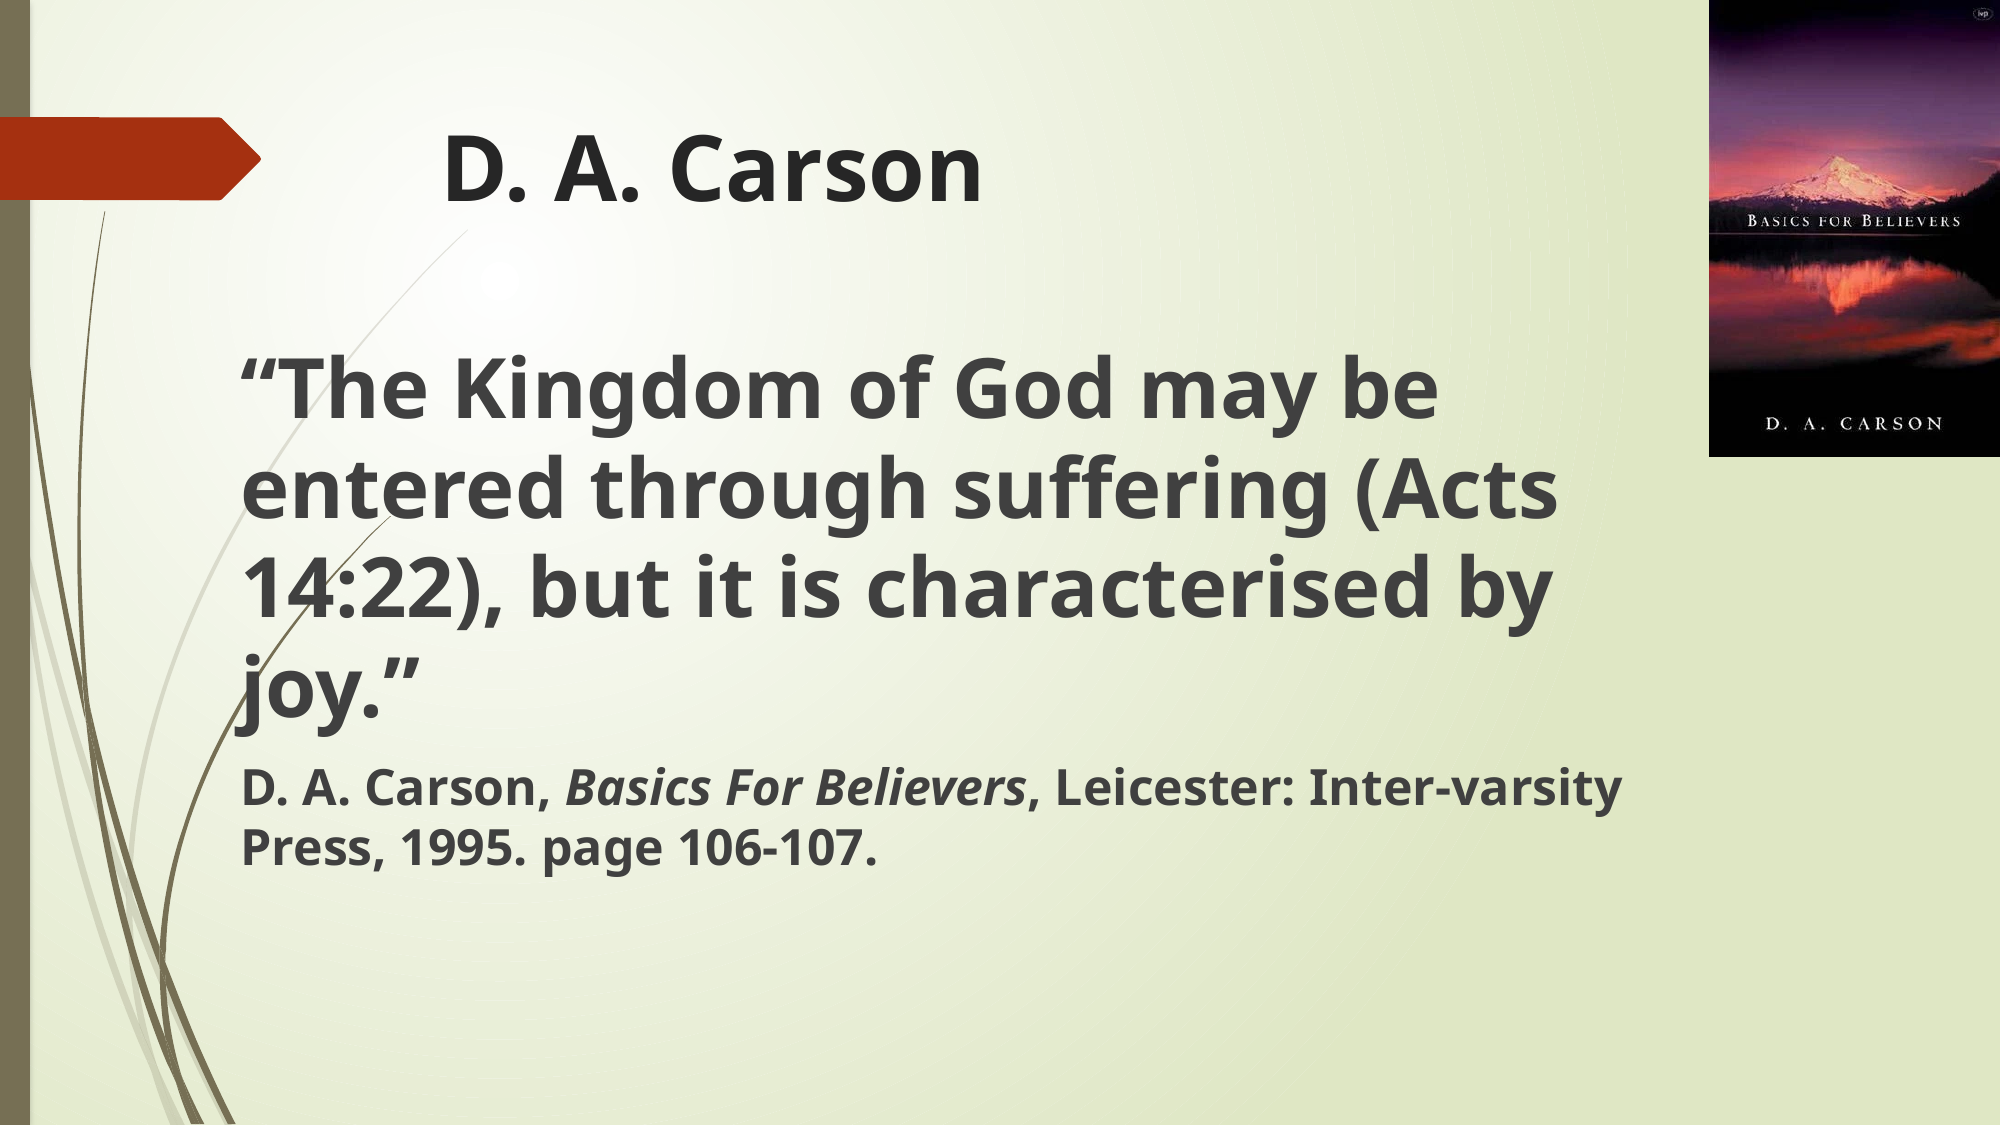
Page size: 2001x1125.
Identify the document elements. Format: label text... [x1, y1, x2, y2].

list “The Kingdom of God may be entered through suffering (Acts 14:22), but it is characterised by joy.” D. A. Carson, Basics For Believers, Leicester: Inter-varsity Press, 1995. page 106-107. [225, 327, 1688, 948]
picture [1709, 0, 2000, 457]
title D. A. Carson [425, 102, 1704, 313]
